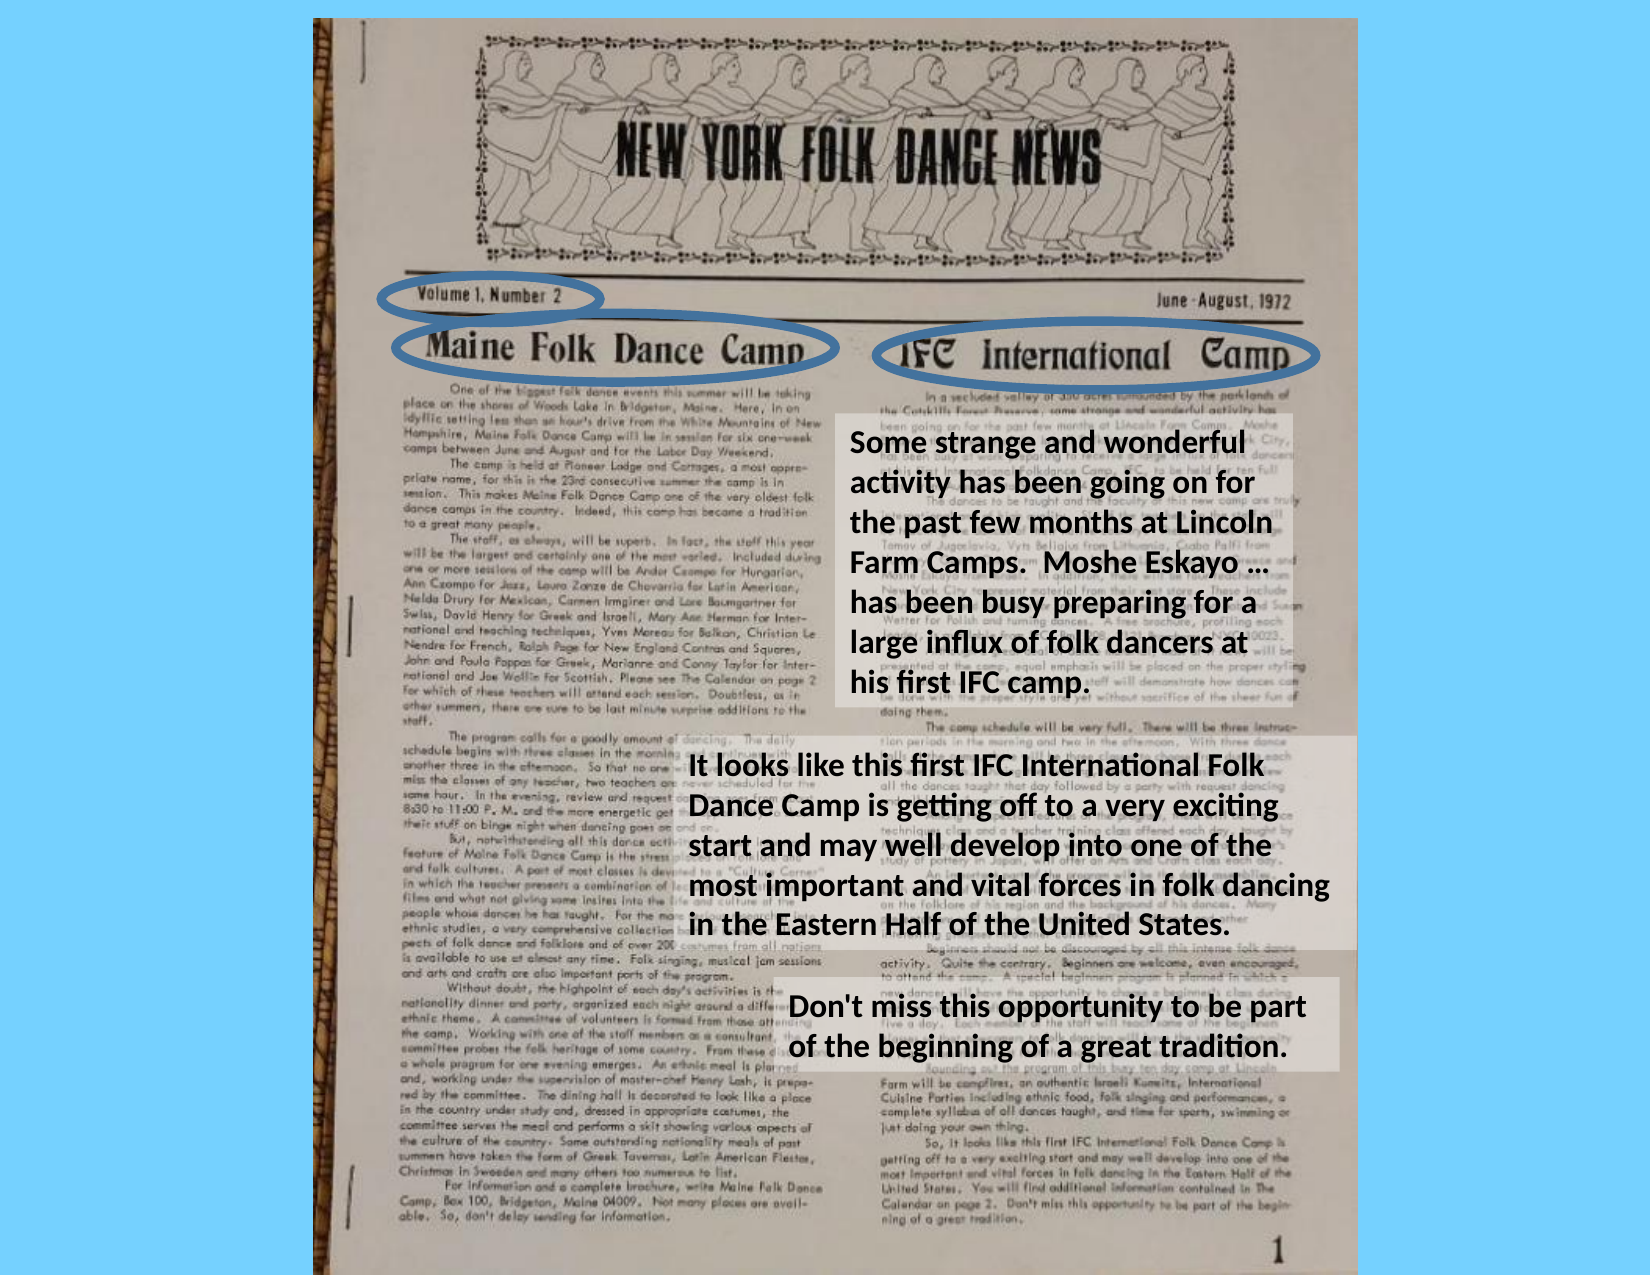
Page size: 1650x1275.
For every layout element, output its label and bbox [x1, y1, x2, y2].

picture [313, 18, 1358, 1275]
